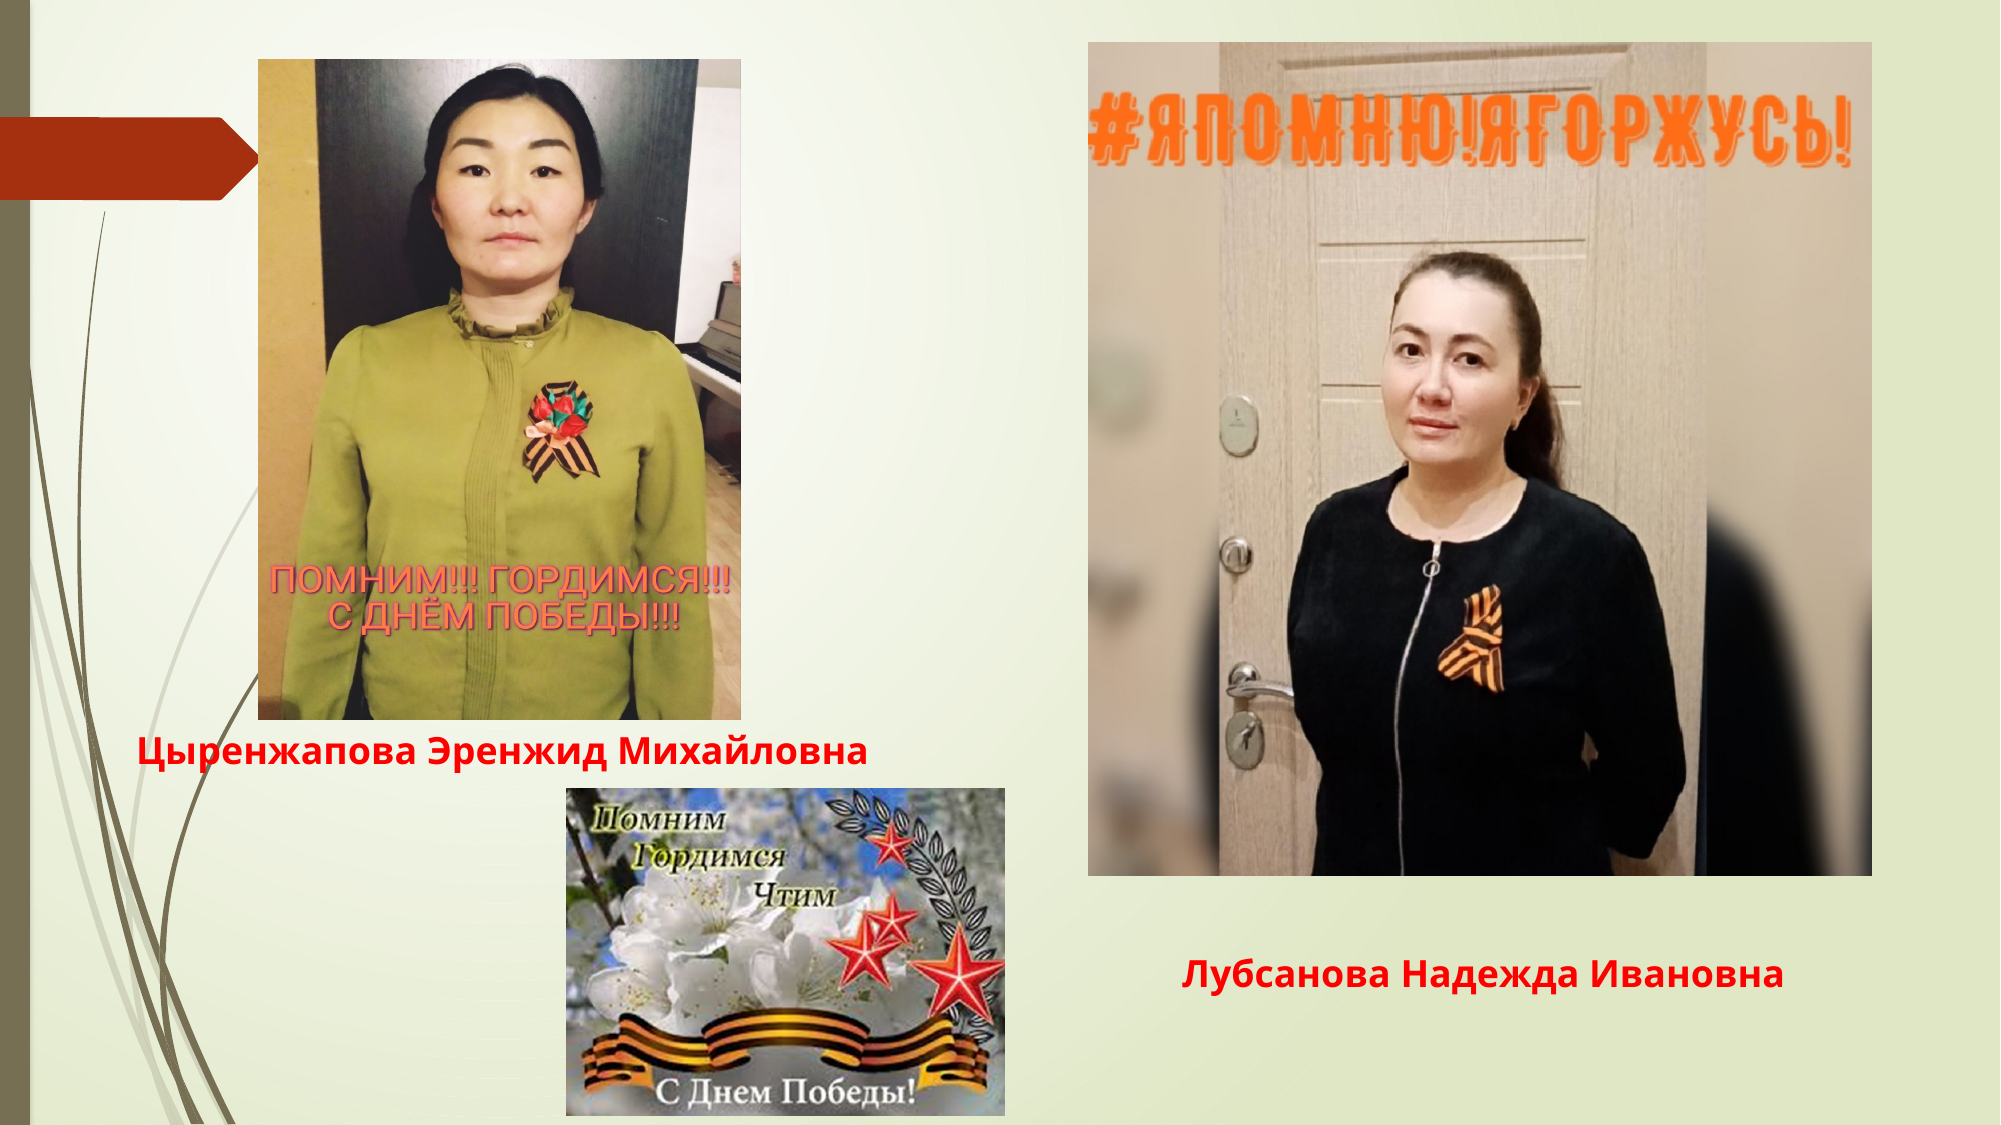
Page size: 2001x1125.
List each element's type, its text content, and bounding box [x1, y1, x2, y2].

text_box Лубсанова Надежда Ивановна [1167, 942, 1803, 1002]
picture [566, 788, 1006, 1116]
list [258, 59, 741, 721]
picture [1087, 42, 1873, 876]
text_box Цыренжапова Эренжид Михайловна [121, 719, 922, 780]
